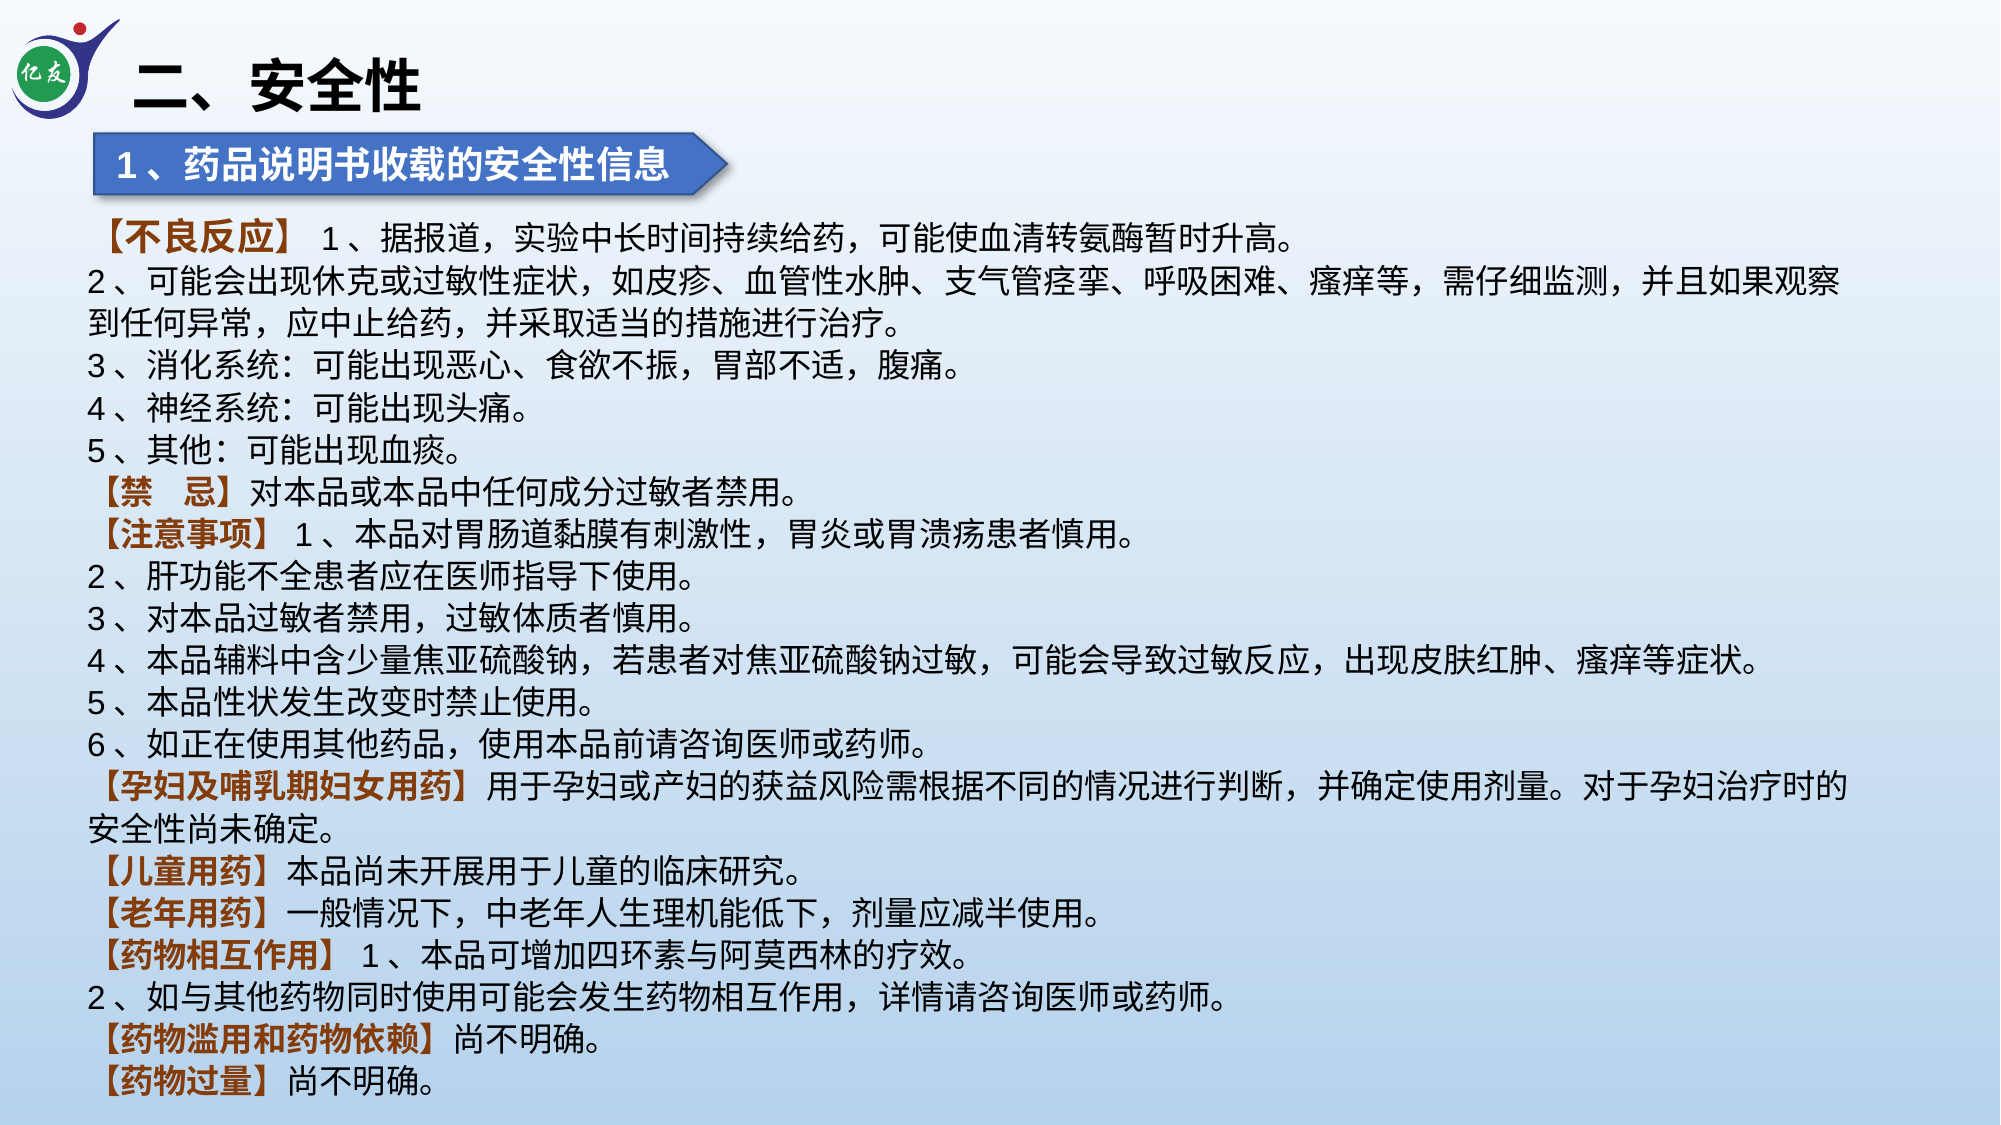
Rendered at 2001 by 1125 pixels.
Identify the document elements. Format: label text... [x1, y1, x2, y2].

text_box 【不良反应】1、据报道，实验中长时间持续给药，可能使血清转氨酶暂时升高。 2、可能会出现休克或过敏性症状，如皮疹、血管性水肿、支气管痉挛、呼吸困难、瘙痒等，需仔细监测，并且如果观察到任何异常，应中止给药，并采取适当的措施进行治疗。 3、消化系统：可能出现恶心、食欲不振，胃部不适，腹痛。 4、神经系统：可能出现头痛。 5、其他：可能出现血痰。 【禁 忌】对本品或本品中任何成分过敏者禁用。 【注意事项】1、本品对胃肠道黏膜有刺激性，胃炎或胃溃疡患者慎用。 2、肝功能不全患者应在医师指导下使用。 3、对本品过敏者禁用，过敏体质者慎用。 4、本品辅料中含少量焦亚硫酸钠，若患者对焦亚硫酸钠过敏，可能会导致过敏反应，出现皮肤红肿、瘙痒等症状。 5、本品性状发生改变时禁止使用。 6、如正在使用其他药品，使用本品前请咨询医师或药师。 【孕妇及哺乳期妇女用药】用于孕妇或产妇的获益风险需根据不同的情况进行判断，并确定使用剂量。对于孕妇治疗时的安全性尚未确定。 【儿童用药】本品尚未开展用于儿童的临床研究。 【老年用药】一般情况下，中老年人生理机能低下，剂量应减半使用。 【药物相互作用】1、本品可增加四环素与阿莫西林的疗效。 2、如与其他药物同时使用可能会发生药物相互作用，详情请咨询医师或药师。 【药物滥用和药物依赖】尚不明确。 【药物过量】尚不明确。 [72, 208, 1873, 1125]
footer 二、安全性 [120, 49, 705, 119]
text_box 1、药品说明书收载的安全性信息 [93, 132, 729, 196]
picture [11, 18, 120, 119]
